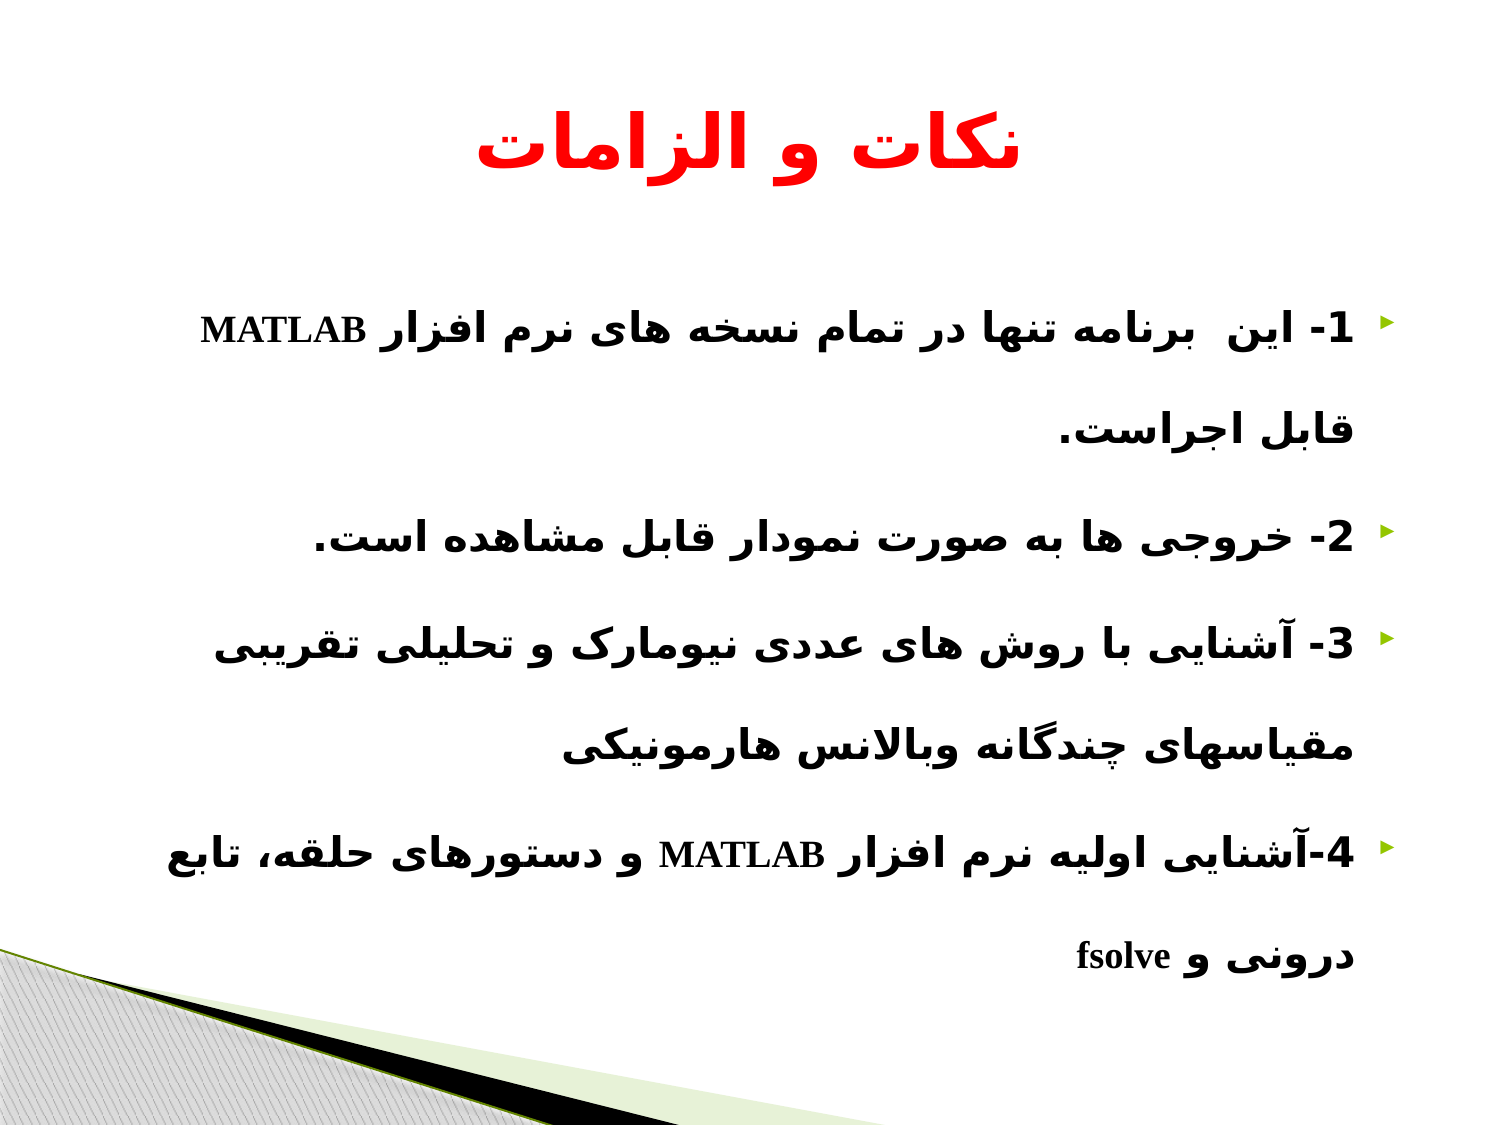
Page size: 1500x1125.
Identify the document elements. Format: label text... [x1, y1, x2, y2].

title نکات و الزامات [75, 45, 1425, 233]
list 1- این برنامه تنها در تمام نسخه های نرم افزار MATLAB قابل اجراست. 2- خروجی ها به صورت نمودار قابل مشاهده است. 3- آشنایی با روش های عددی نیومارک و تحلیلی تقریبی مقیاسهای چندگانه وبالانس هارمونیکی 4-آشنایی اولیه نرم افزار MATLAB و دستورهای حلقه، تابع درونی و fsolve [75, 243, 1425, 986]
